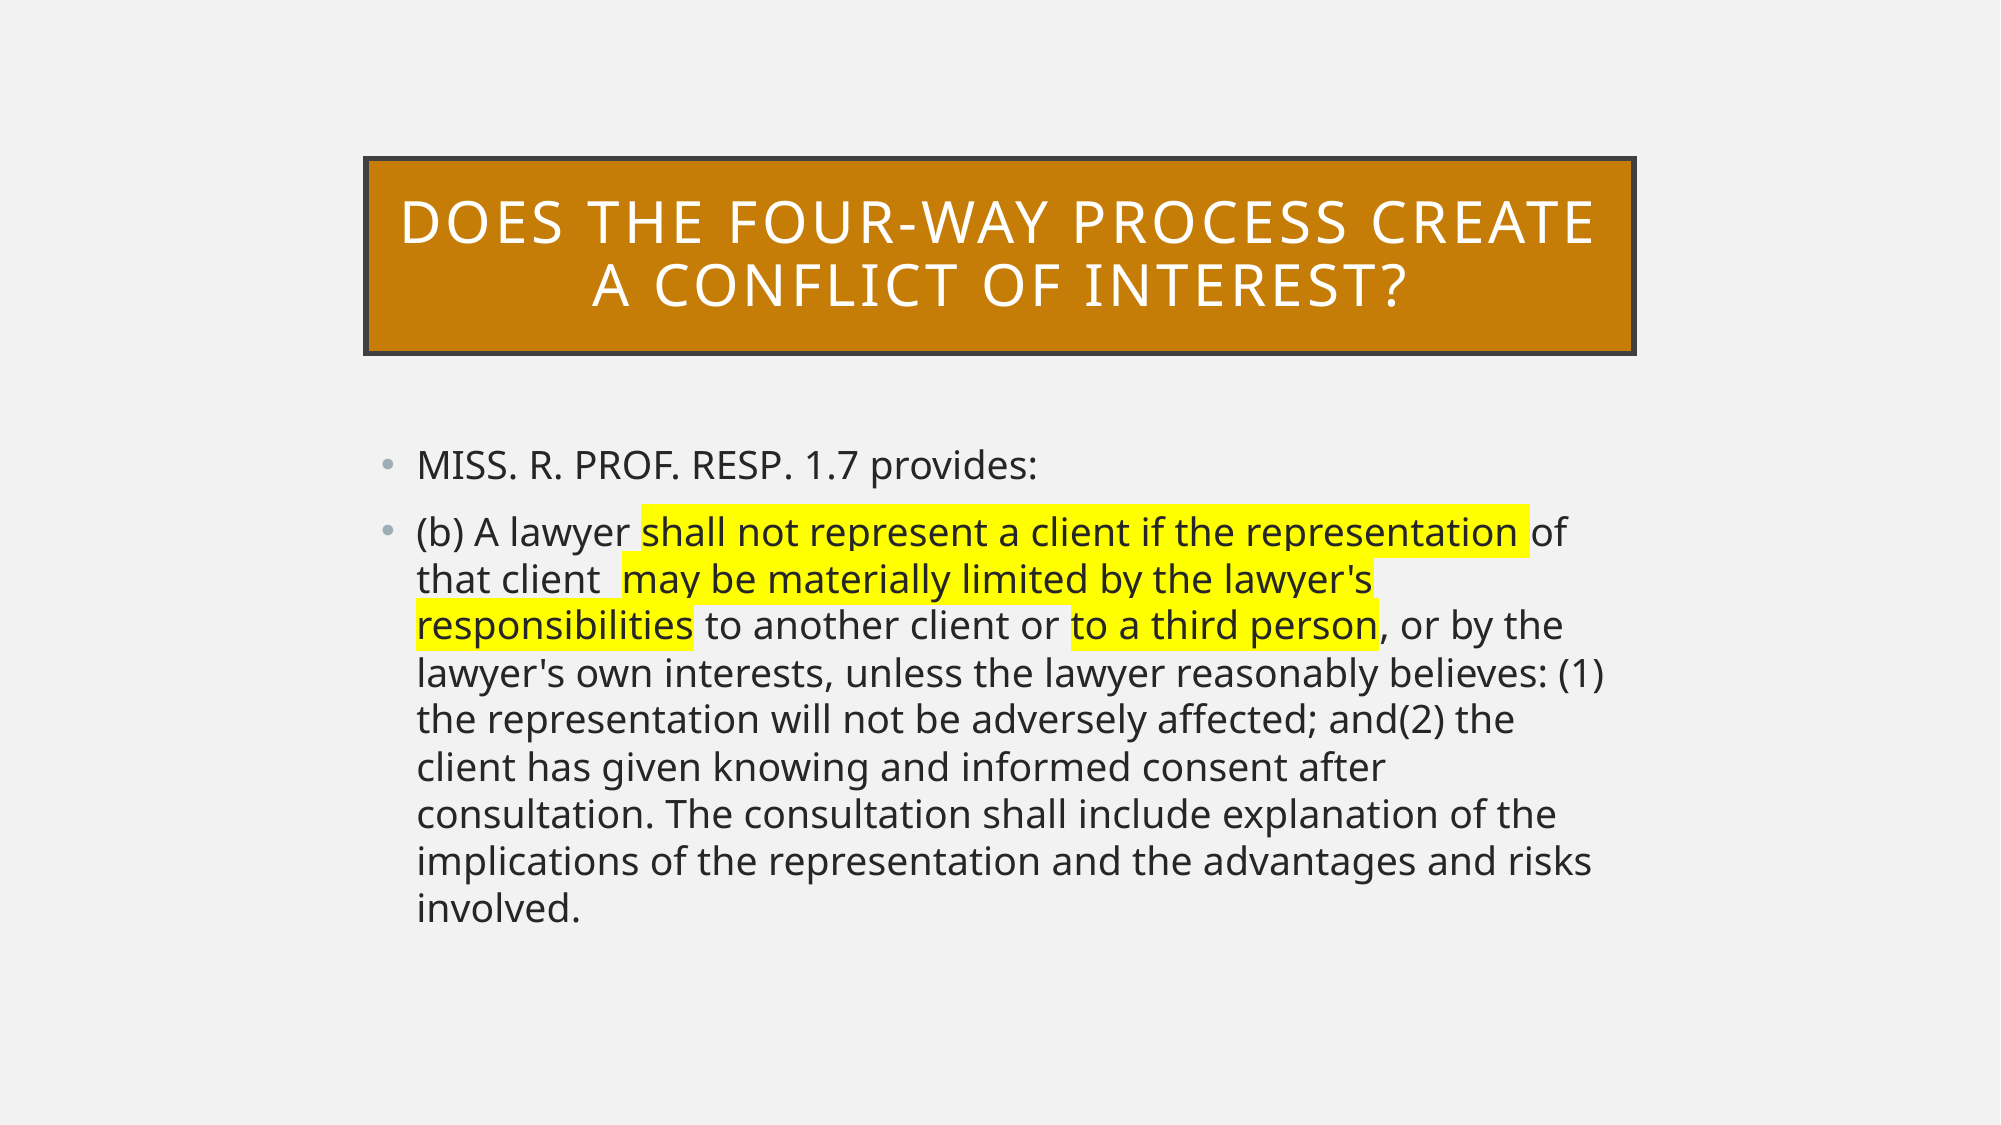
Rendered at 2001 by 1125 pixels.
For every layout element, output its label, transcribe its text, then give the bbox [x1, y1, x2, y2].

list Miss. R. Prof. Resp. 1.7 provides: (b) A lawyer shall not represent a client if the representation of that client may be materially limited by the lawyer's responsibilities to another client or to a third person, or by the lawyer's own interests, unless the lawyer reasonably believes: (1) the representation will not be adversely affected; and(2) the client has given knowing and informed consent after consultation. The consultation shall include explanation of the implications of the representation and the advantages and risks involved. [366, 432, 1634, 942]
title Does the four-way process create a conflict of interest? [363, 156, 1637, 356]
